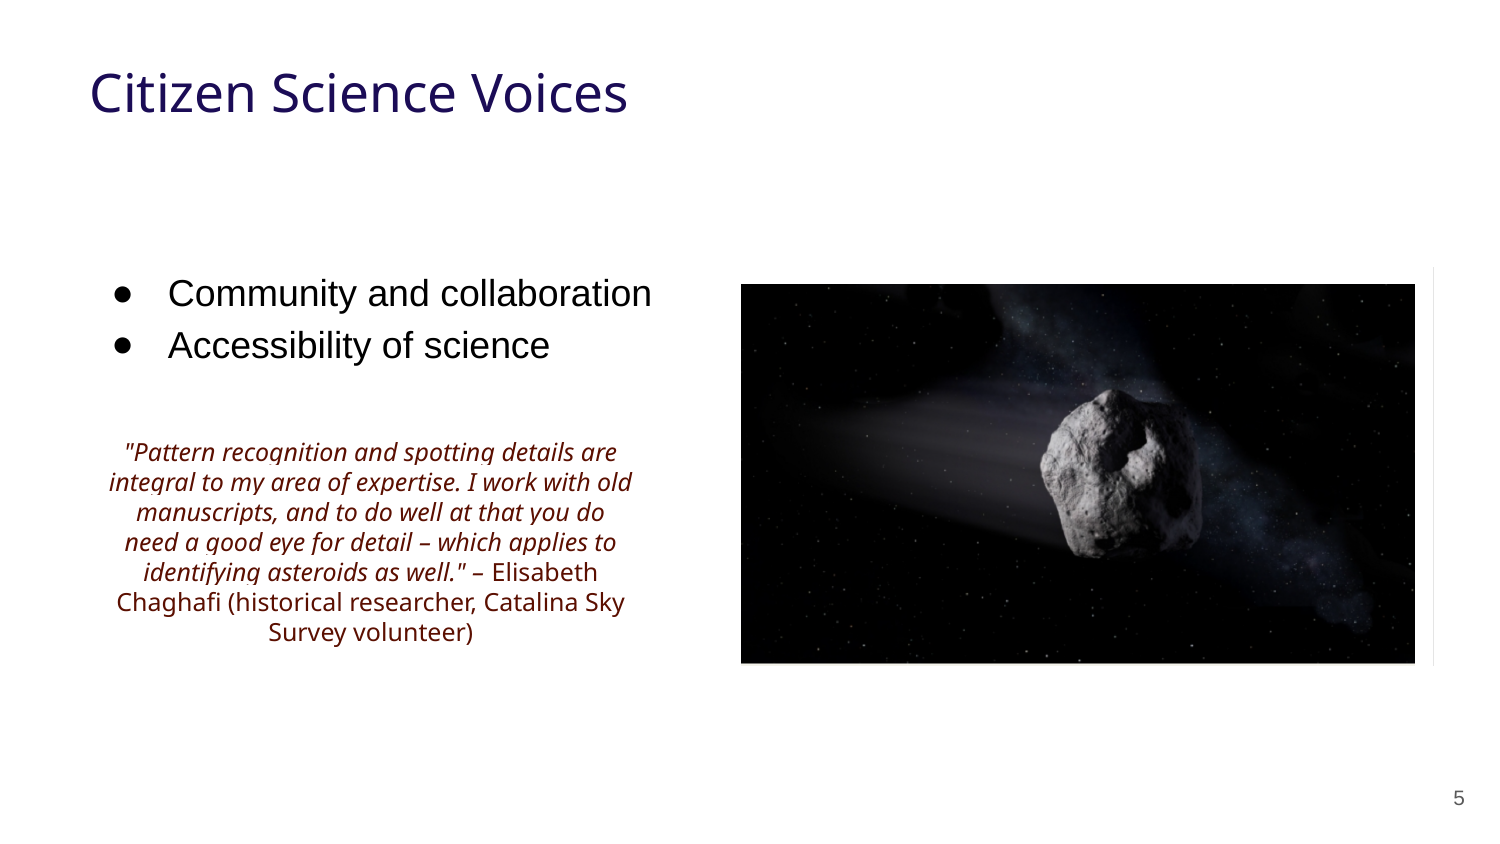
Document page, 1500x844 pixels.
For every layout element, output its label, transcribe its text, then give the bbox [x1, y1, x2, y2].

text_box "Pattern recognition and spotting details are integral to my area of expertise. I work with old manuscripts, and to do well at that you do need a good eye for detail – which applies to identifying asteroids as well." – Elisabeth Chaghafi (historical researcher, Catalina Sky Survey volunteer) [93, 421, 649, 662]
picture [732, 266, 1435, 666]
list Community and collaboration Accessibility of science [77, 247, 761, 448]
title Citizen Science Voices [74, 44, 1473, 139]
slide_number 5 [1389, 764, 1480, 830]
